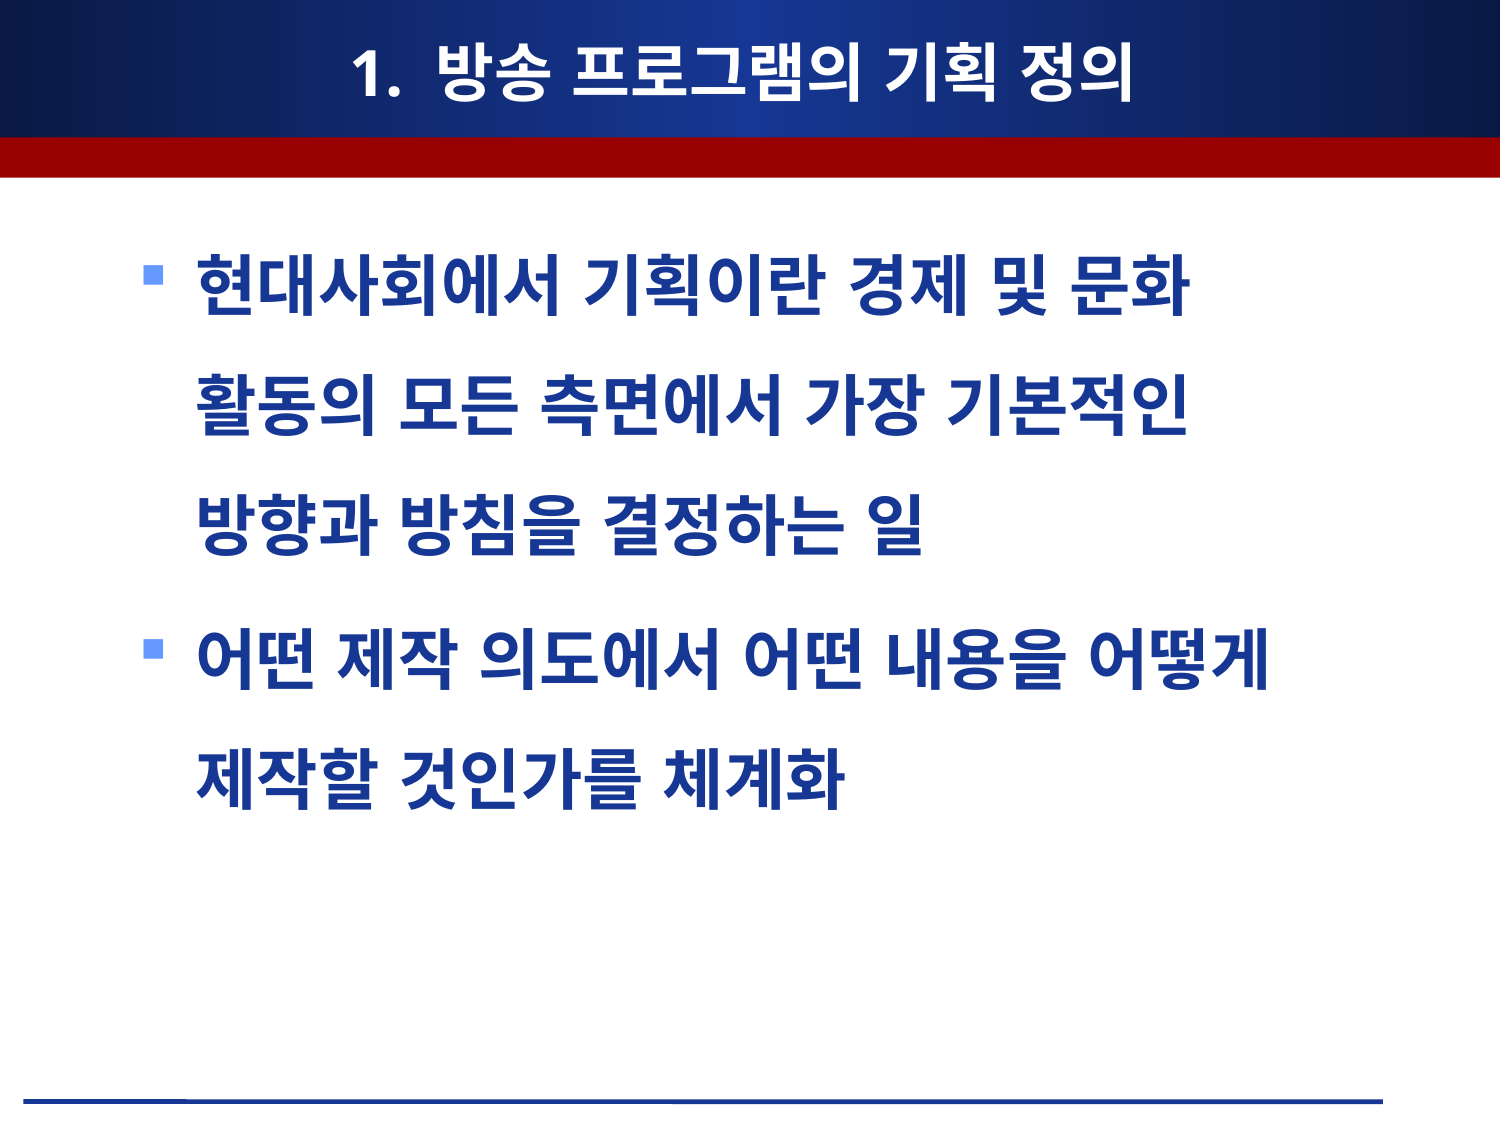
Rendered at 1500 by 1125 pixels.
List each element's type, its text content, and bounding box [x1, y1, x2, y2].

list 현대사회에서 기획이란 경제 및 문화 활동의 모든 측면에서 가장 기본적인 방향과 방침을 결정하는 일 어떤 제작 의도에서 어떤 내용을 어떻게 제작할 것인가를 체계화 [123, 196, 1388, 1000]
title 1. 방송 프로그램의 기획 정의 [50, 24, 1438, 118]
